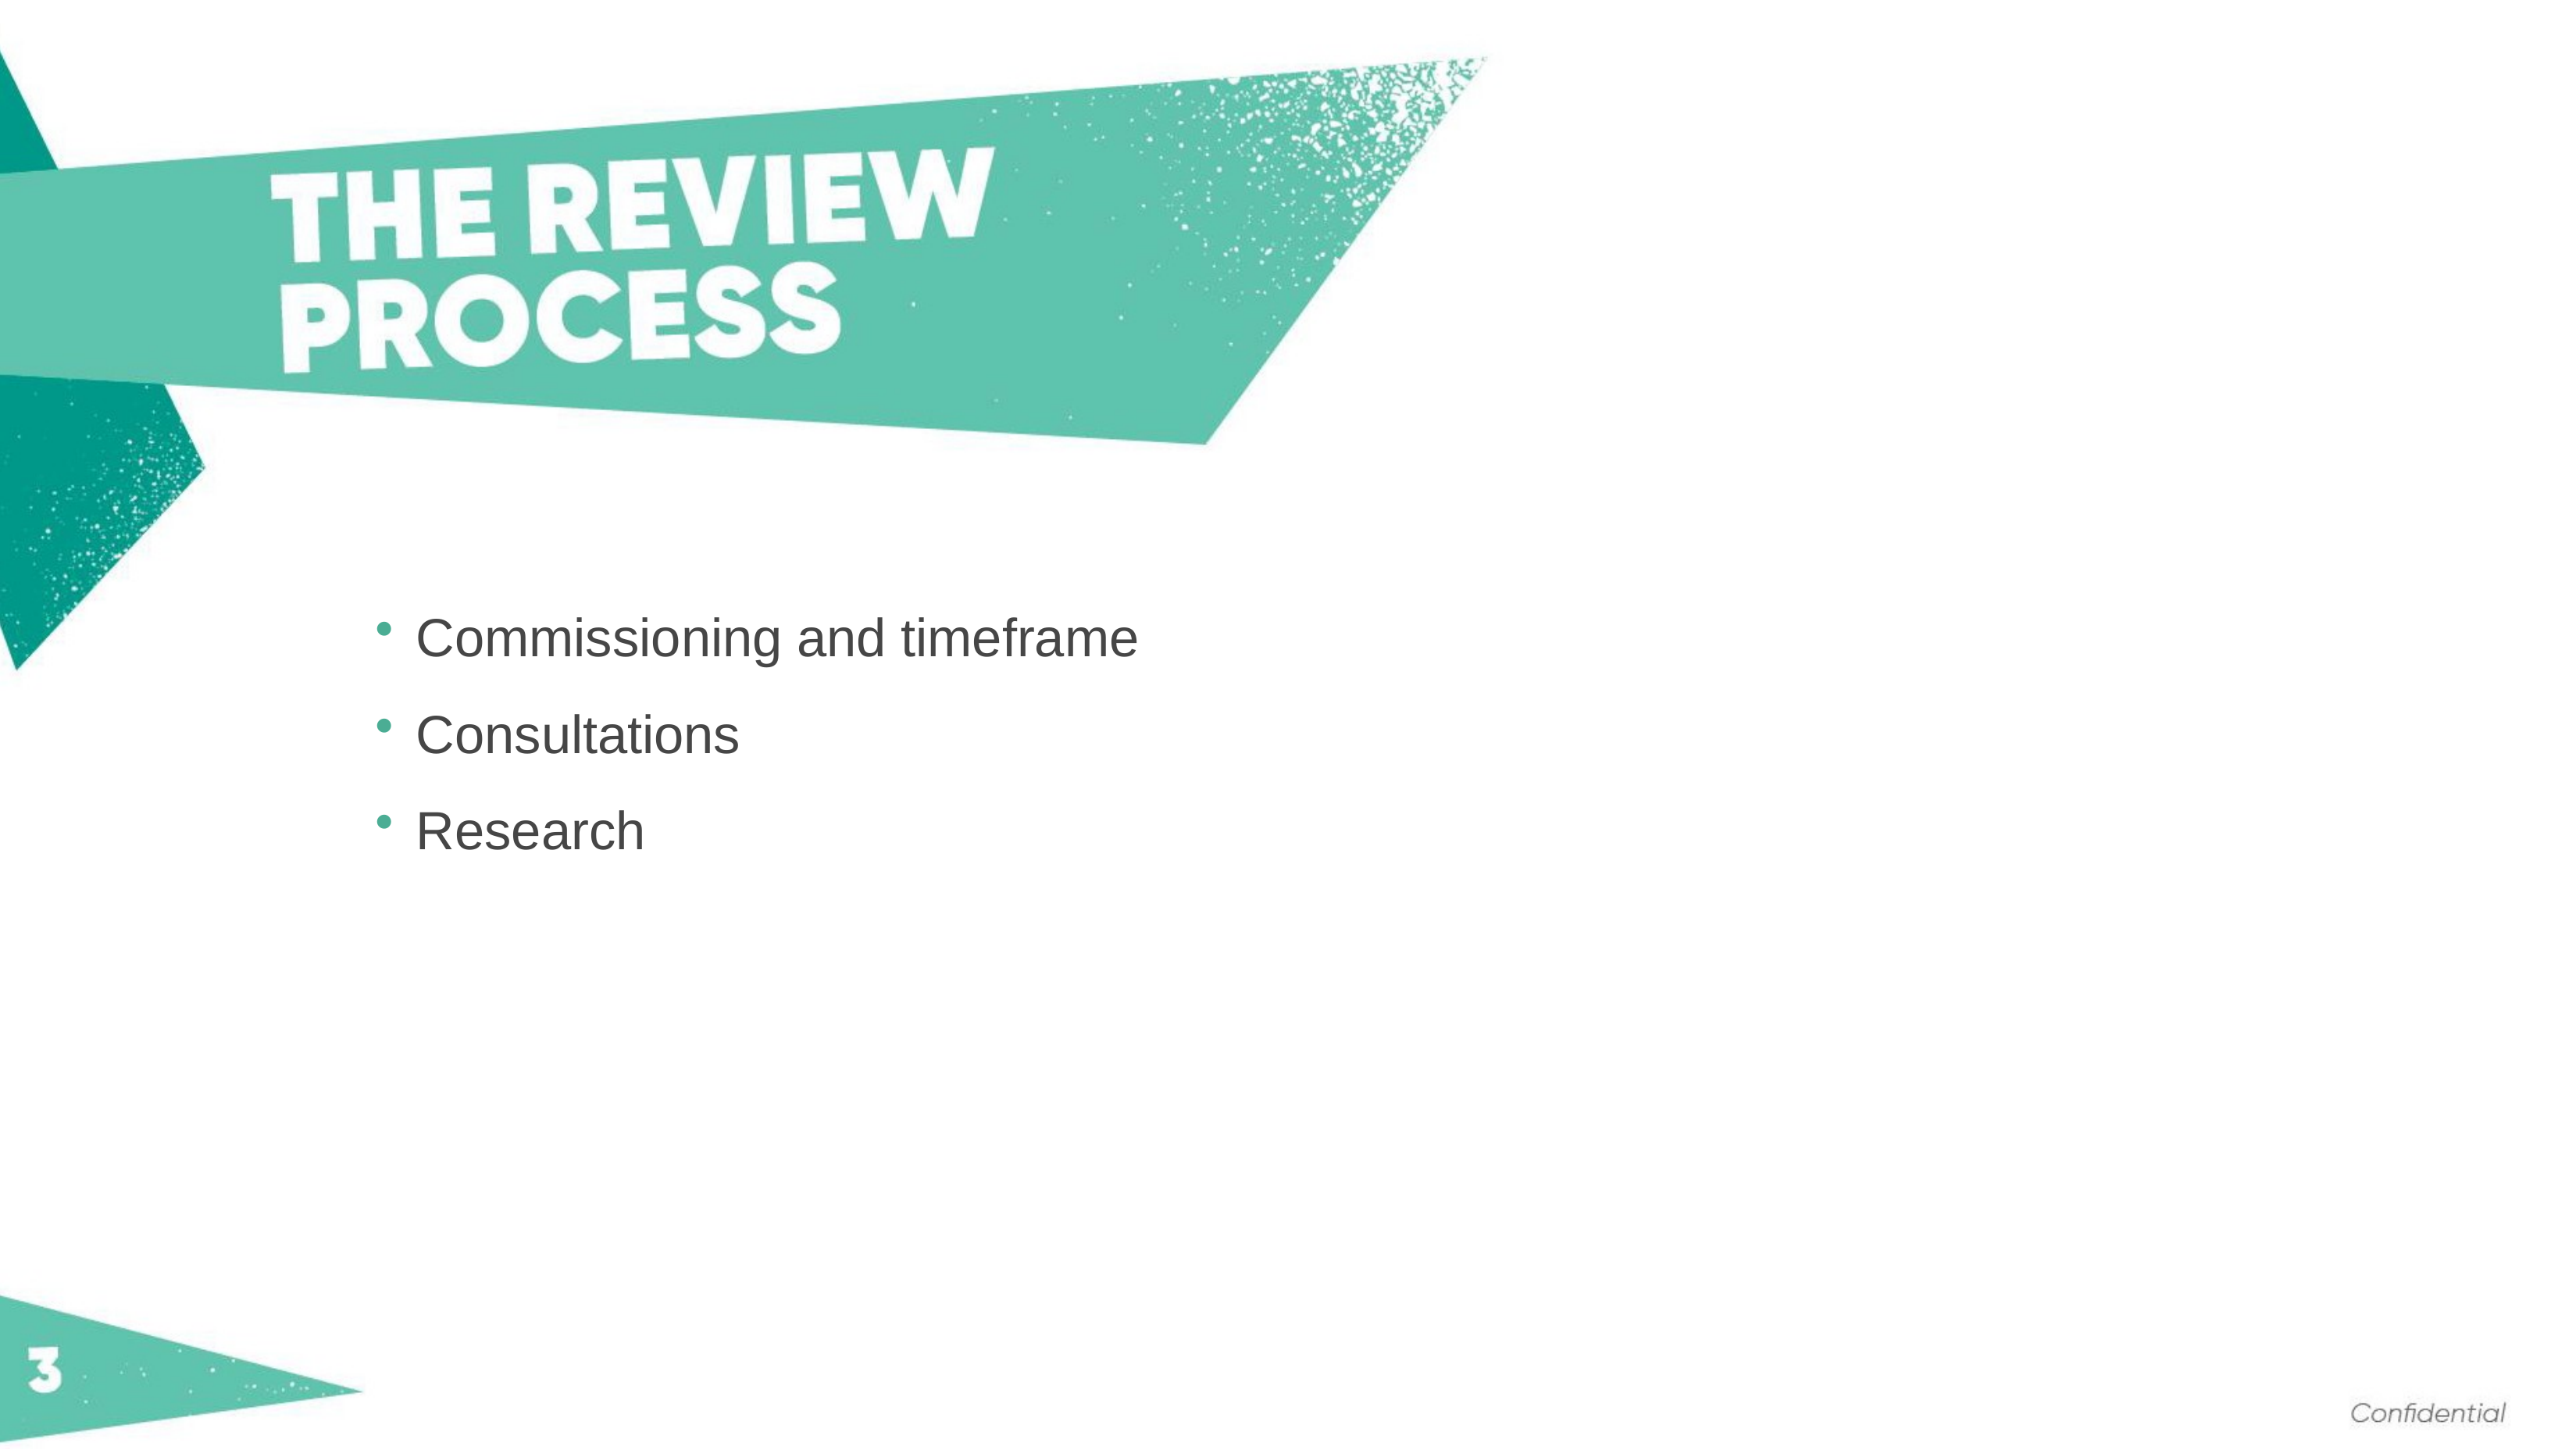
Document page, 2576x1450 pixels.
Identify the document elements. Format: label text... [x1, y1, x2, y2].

text_box [0, 23, 2511, 1449]
text_box Commissioning and timeframe Consultations Research [373, 569, 1143, 861]
text_box [2305, 1348, 2576, 1449]
